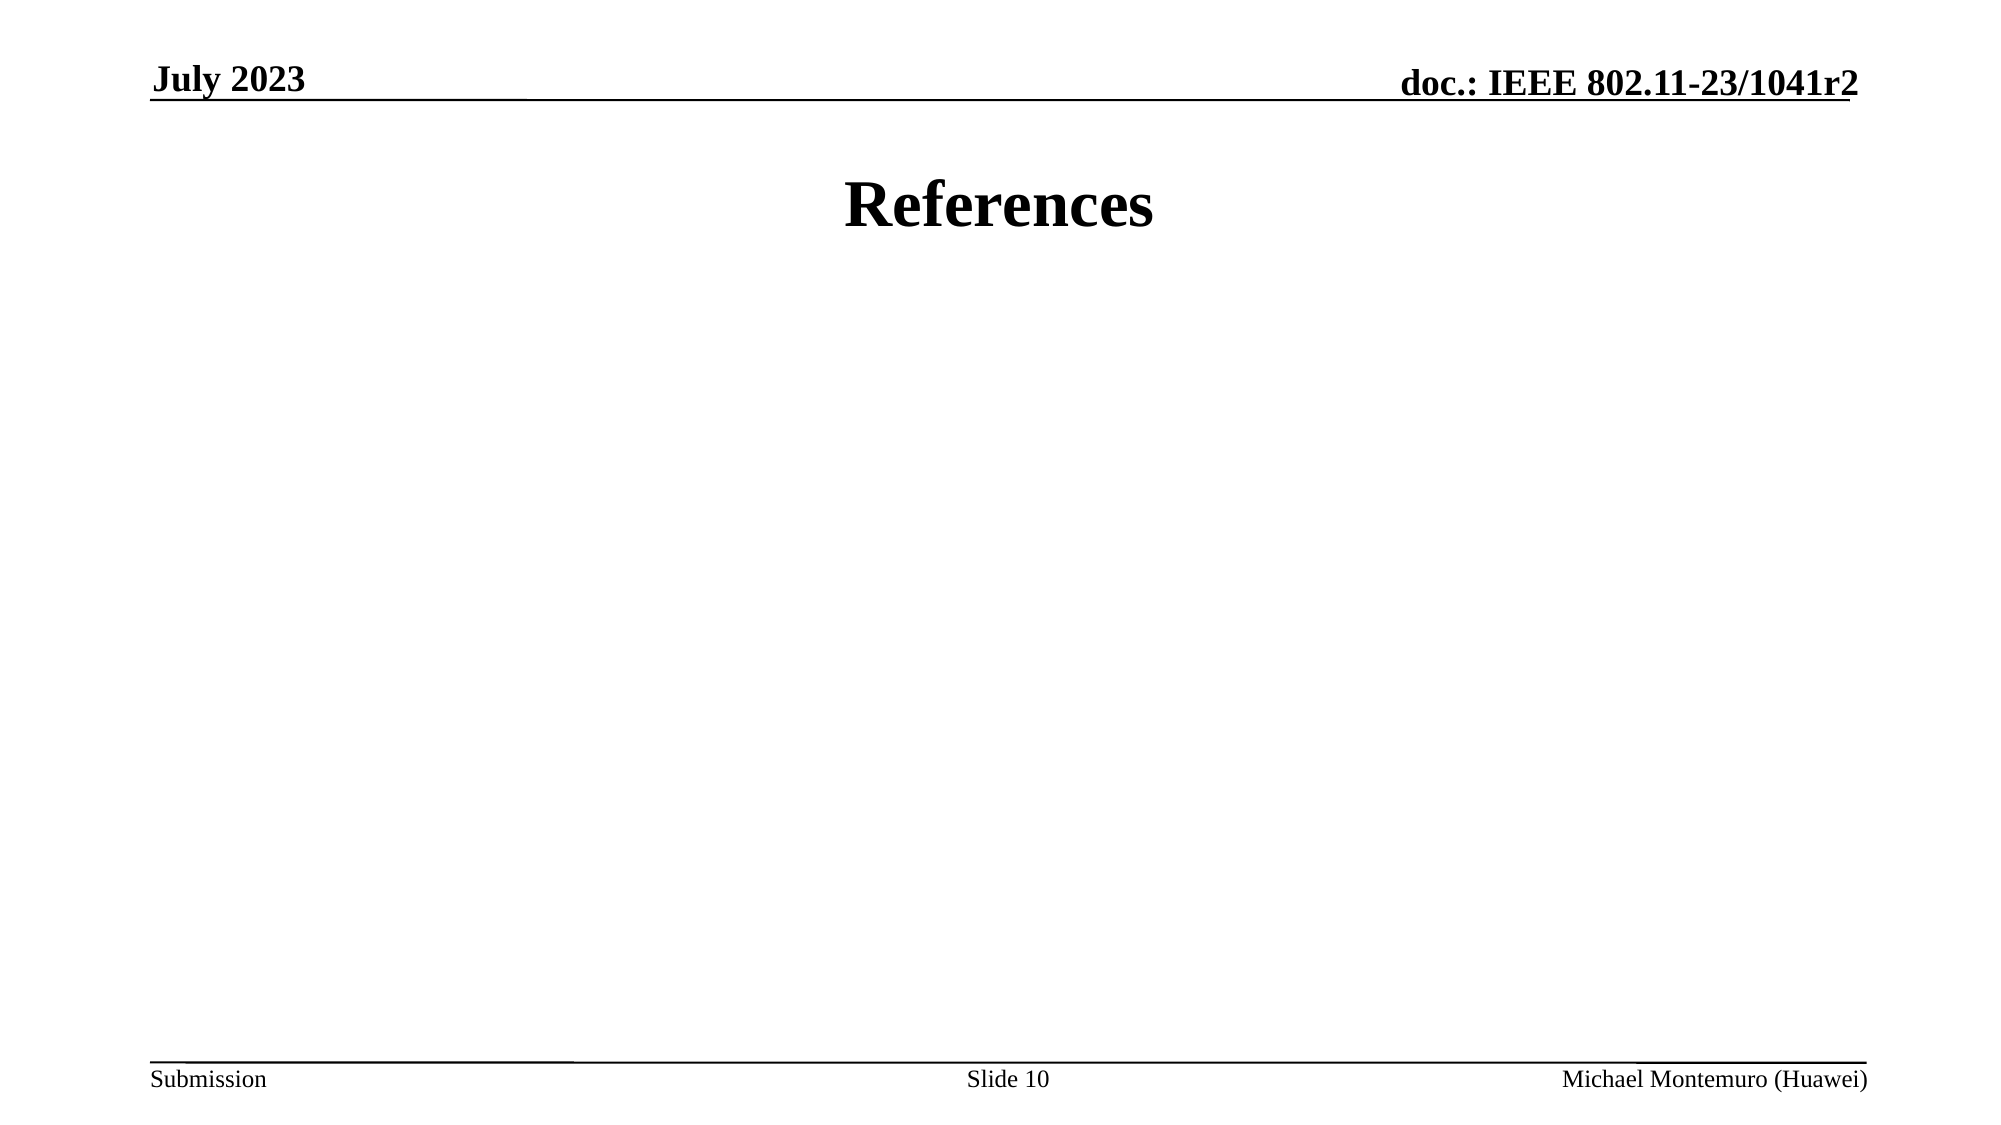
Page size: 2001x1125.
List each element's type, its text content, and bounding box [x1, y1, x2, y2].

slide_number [152, 54, 563, 100]
slide_number Slide 10 [950, 1061, 1067, 1123]
footer Michael Montemuro (Huawei) [1171, 1061, 1869, 1093]
title References [149, 112, 1850, 288]
